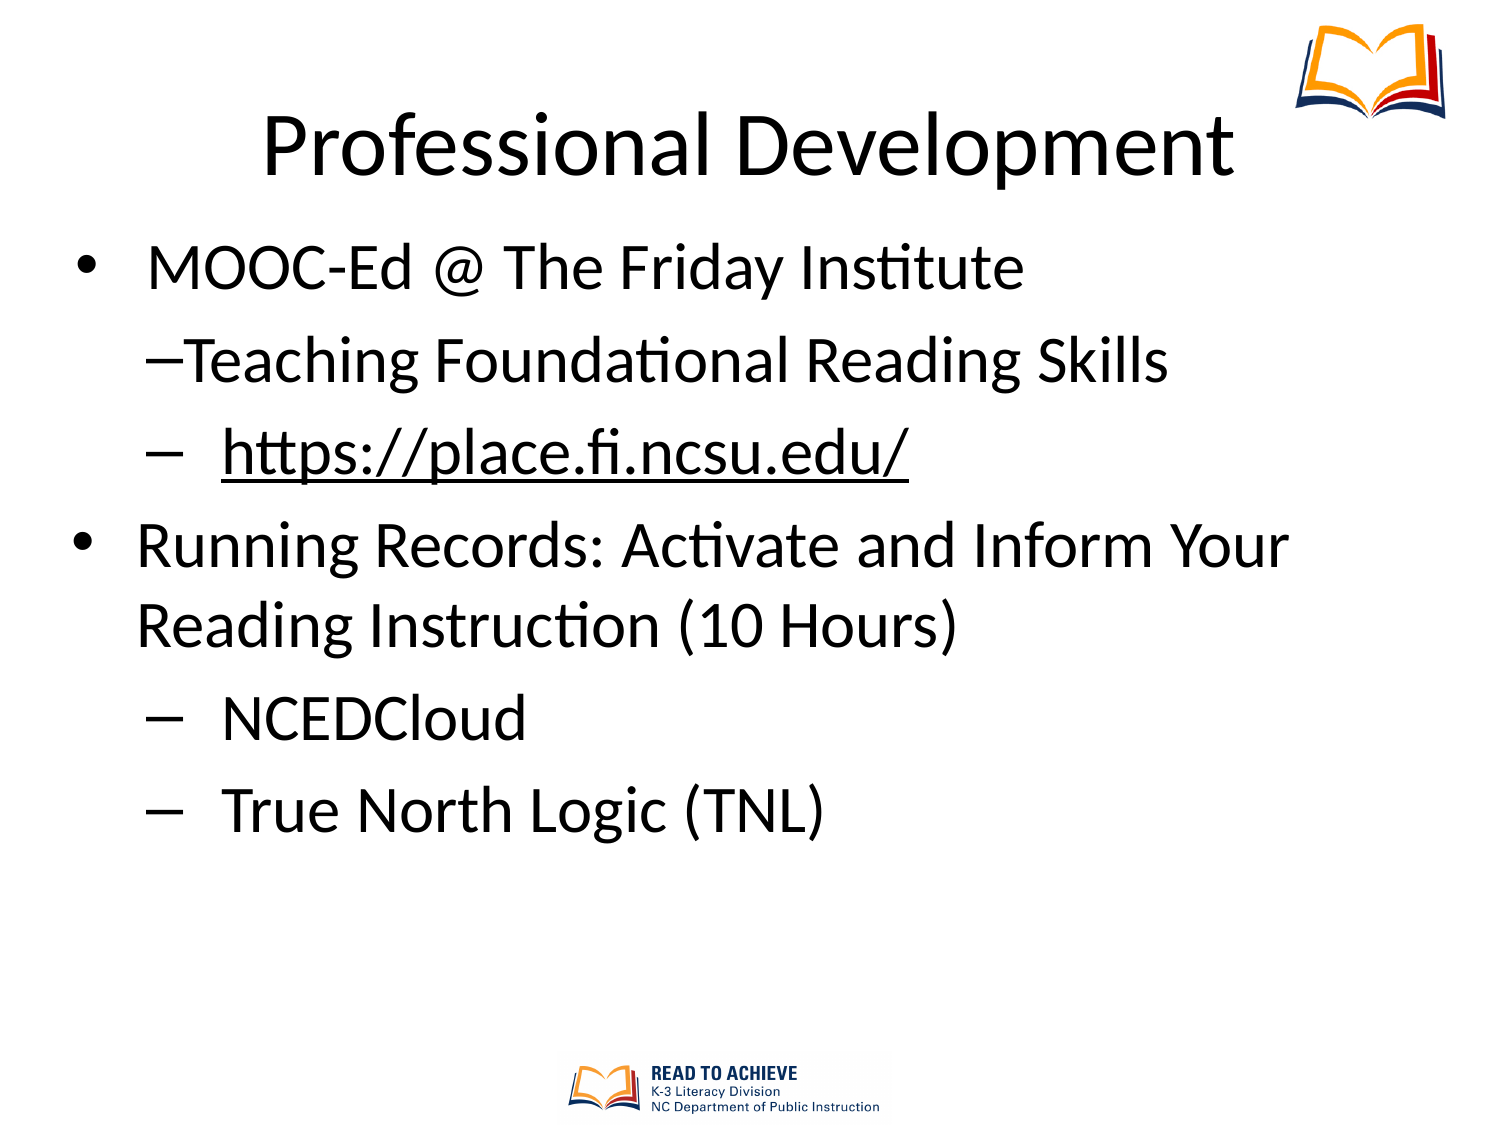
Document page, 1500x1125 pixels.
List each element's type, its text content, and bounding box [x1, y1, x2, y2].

picture [557, 1051, 892, 1125]
list MOOC-Ed @ The Friday Institute Teaching Foundational Reading Skills https://place.fi.ncsu.edu/ Running Records: Activate and Inform Your Reading Instruction (10 Hours) NCEDCloud True North Logic (TNL) [55, 214, 1457, 1006]
picture [1291, 16, 1451, 121]
title Professional Development [74, 44, 1426, 214]
